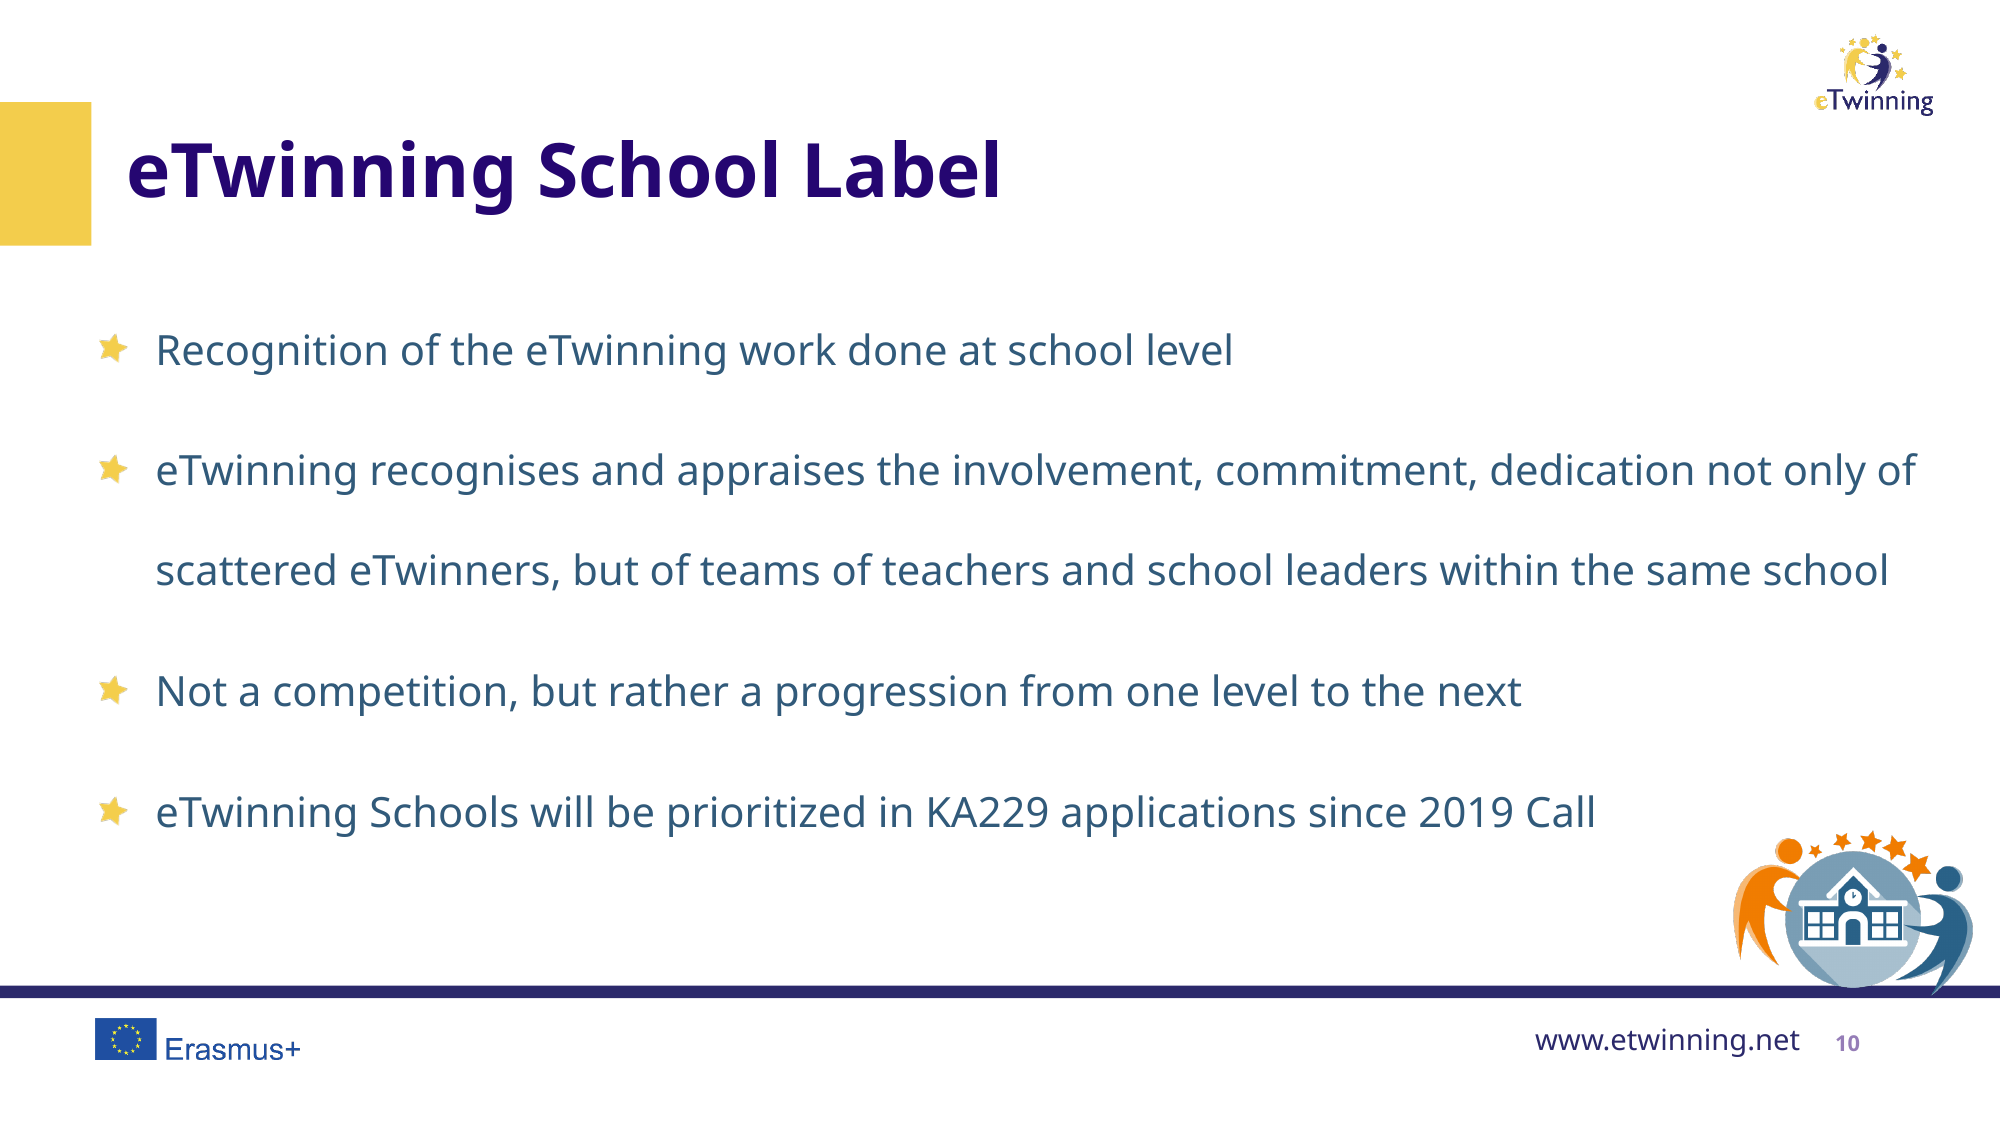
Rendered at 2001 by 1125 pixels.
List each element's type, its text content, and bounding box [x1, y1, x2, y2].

picture [99, 796, 128, 826]
picture [99, 333, 128, 363]
title eTwinning School Label [111, 115, 1933, 241]
slide_number 10 [1820, 1014, 1933, 1075]
picture [95, 1018, 300, 1060]
picture [1814, 34, 1933, 115]
picture [99, 454, 128, 484]
text_box Recognition of the eTwinning work done at school level eTwinning recognises and appraises the involvement, commitment, dedication not only of scattered eTwinners, but of teams of teachers and school leaders within the same school Not a competition, but rather a progression from one level to the next eTwinning Schools will be prioritized in KA229 applications since 2019 Call [84, 265, 1955, 725]
picture [1728, 829, 1978, 997]
picture [99, 675, 128, 705]
